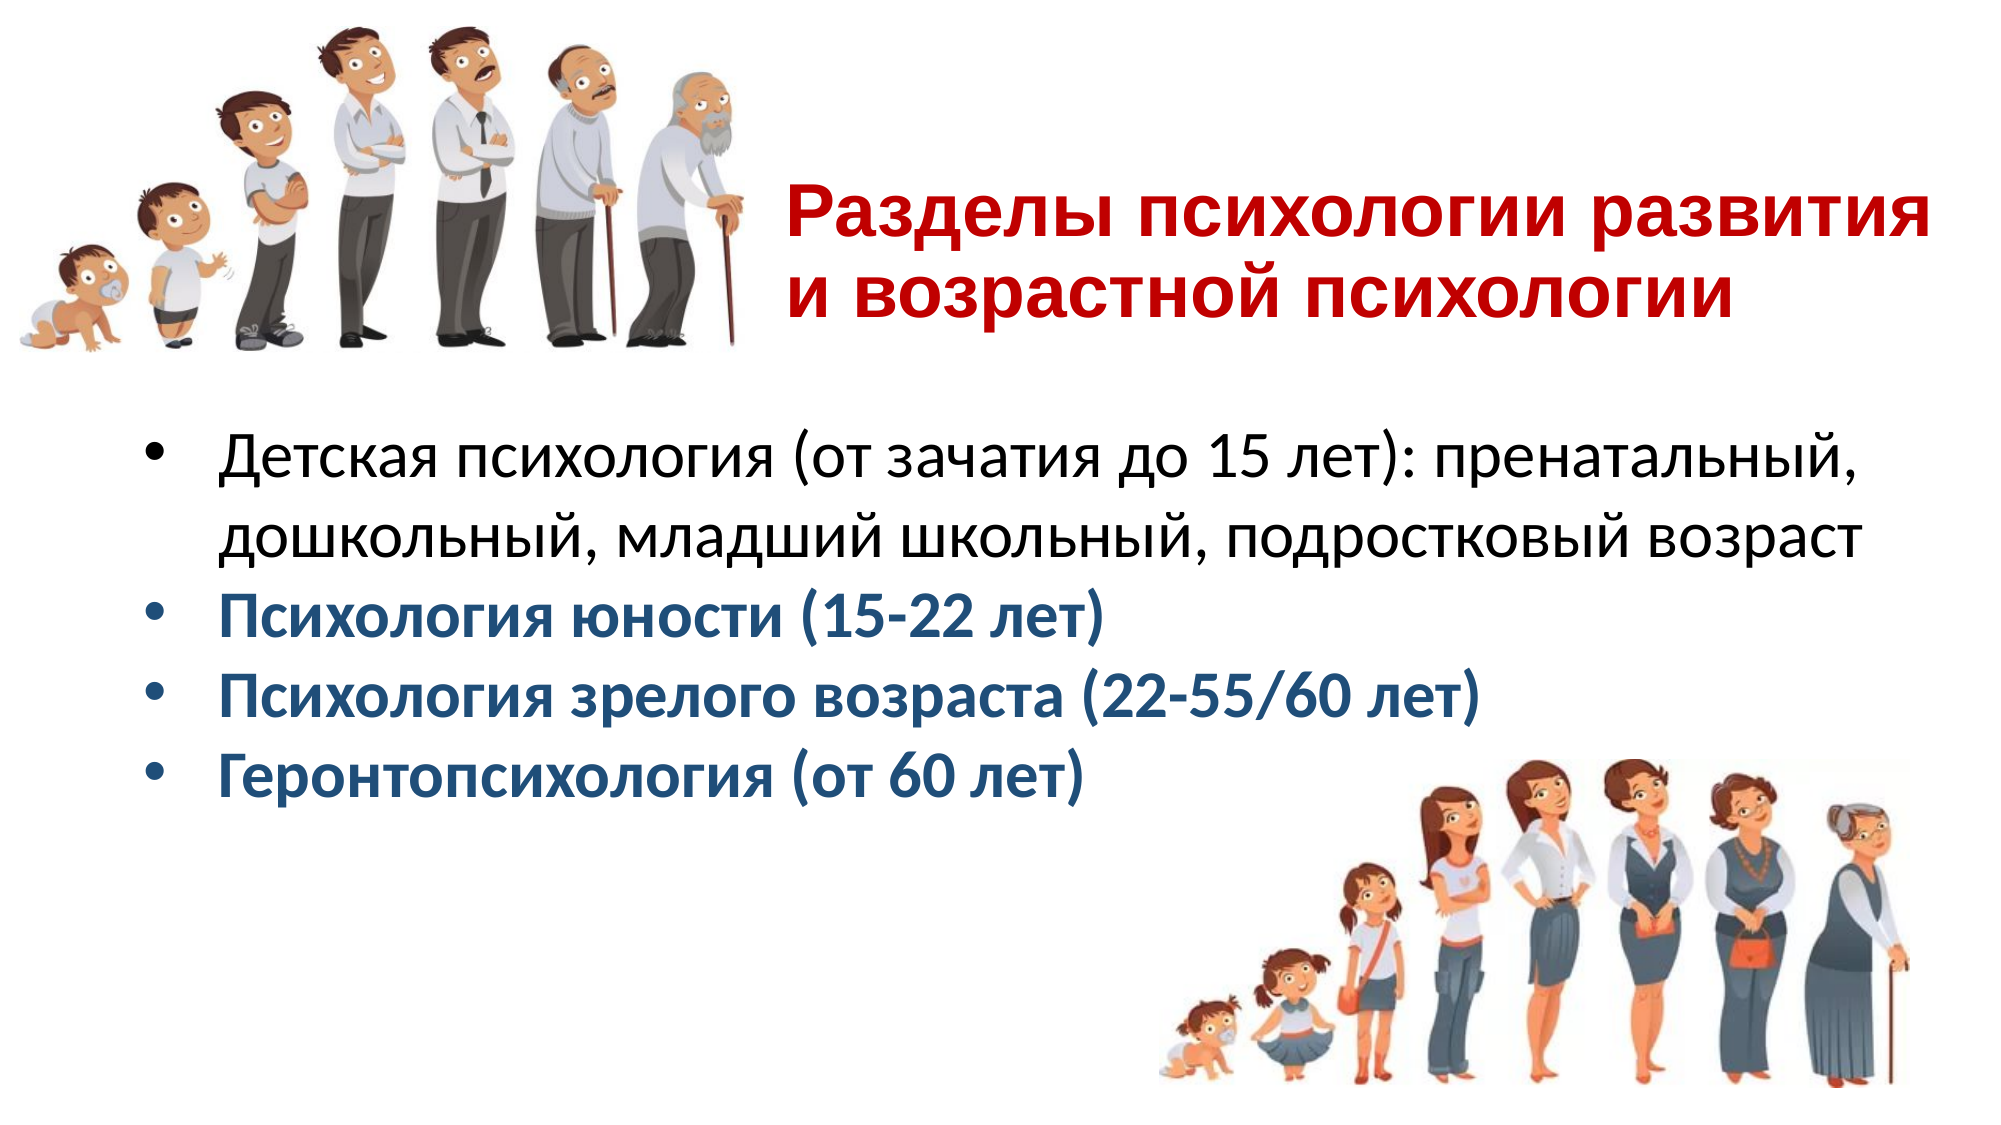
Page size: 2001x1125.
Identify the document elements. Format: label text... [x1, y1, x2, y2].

text_box Разделы психологии развития и возрастной психологии [771, 164, 2000, 320]
picture [18, 26, 745, 353]
picture [1159, 759, 1910, 1088]
text_box Детская психология (от зачатия до 15 лет): пренатальный, дошкольный, младший школьный, подростковый возраст Психология юности (15-22 лет) Психология зрелого возраста (22-55/60 лет) Геронтопсихология (от 60 лет) [128, 403, 1938, 818]
